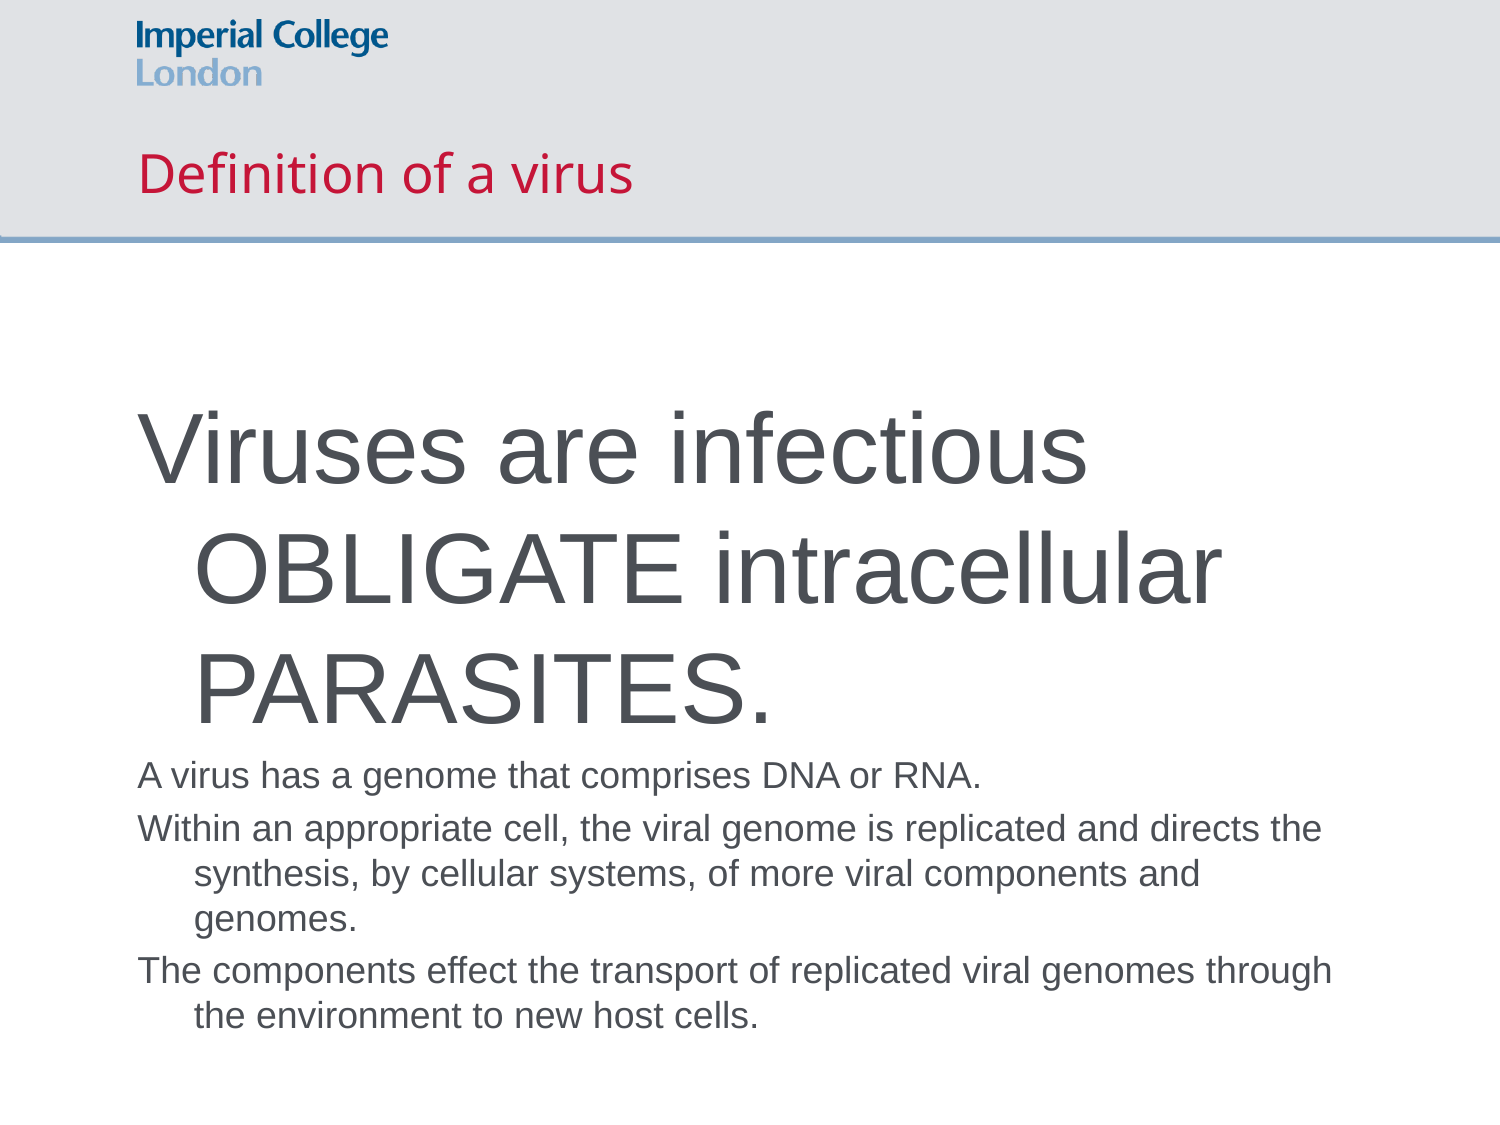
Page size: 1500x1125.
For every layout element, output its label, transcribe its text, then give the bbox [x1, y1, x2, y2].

list Viruses are infectious OBLIGATE intracellular PARASITES. A virus has a genome that comprises DNA or RNA. Within an appropriate cell, the viral genome is replicated and directs the synthesis, by cellular systems, of more viral components and genomes. The components effect the transport of replicated viral genomes through the environment to new host cells. [137, 318, 1376, 1051]
picture [0, 0, 1500, 243]
title Definition of a virus [137, 99, 1376, 205]
